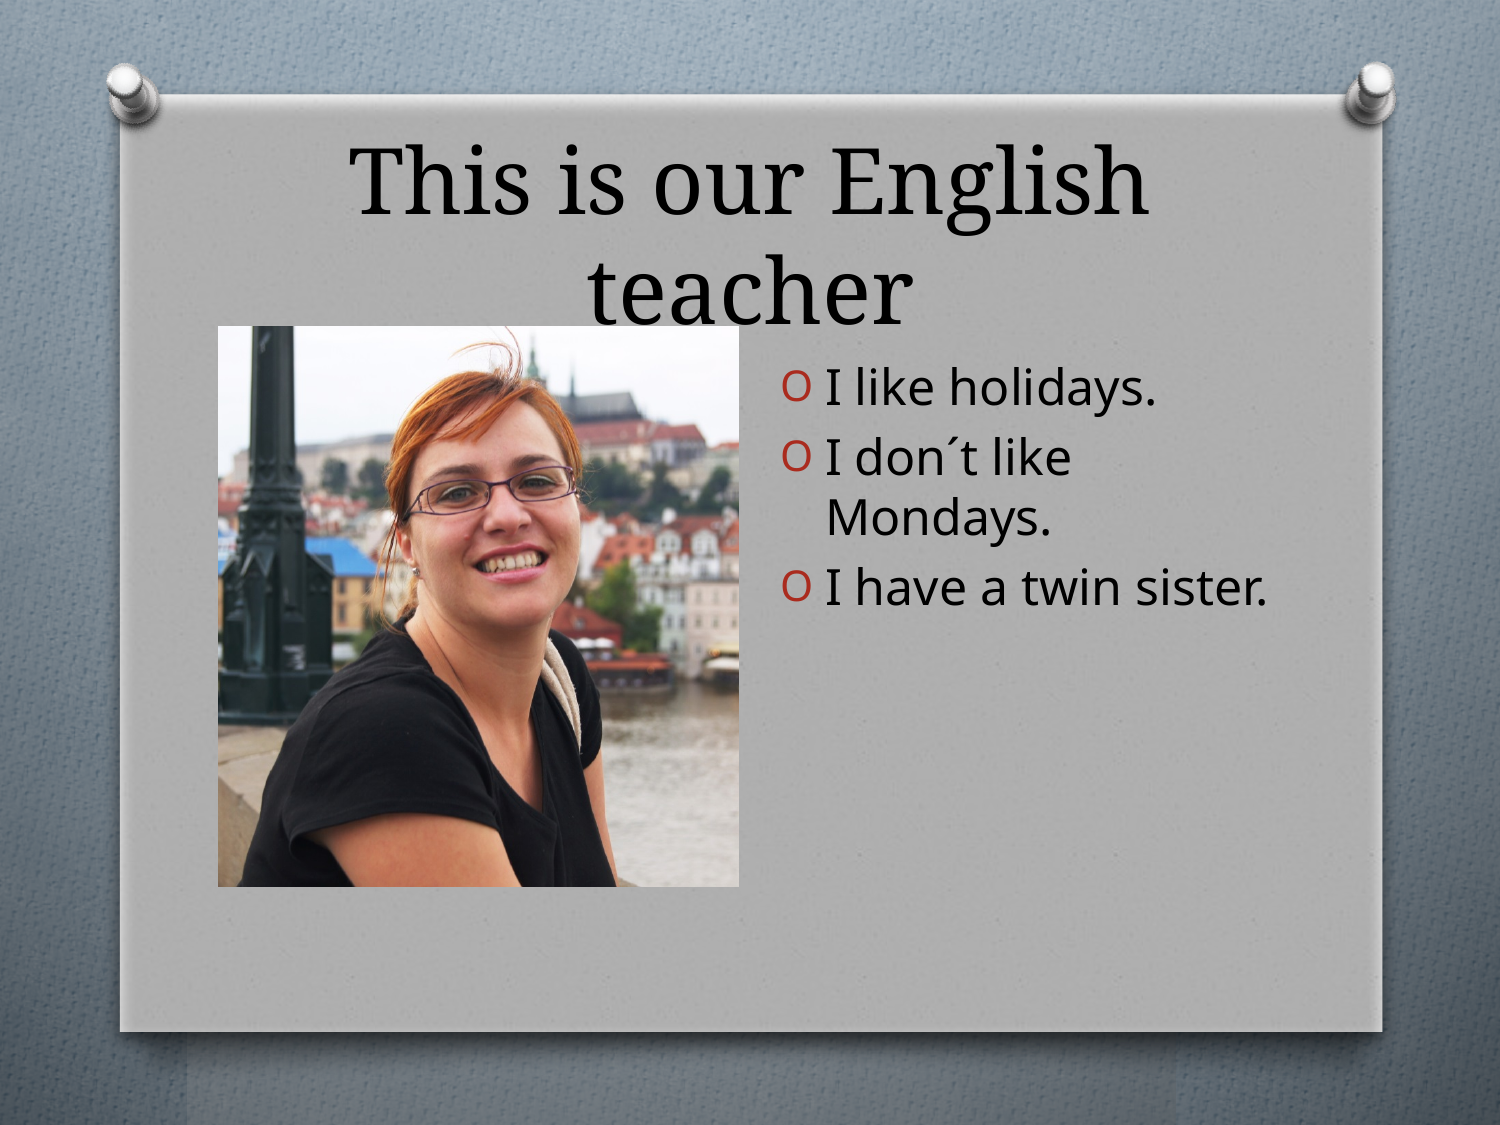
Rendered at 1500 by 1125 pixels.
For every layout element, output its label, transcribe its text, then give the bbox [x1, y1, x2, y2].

title This is our English teacher [179, 134, 1323, 332]
picture [218, 326, 739, 887]
picture [75, 29, 198, 153]
list I like holidays. I don´t like Mondays. I have a twin sister. [765, 347, 1290, 939]
picture [1317, 35, 1439, 156]
